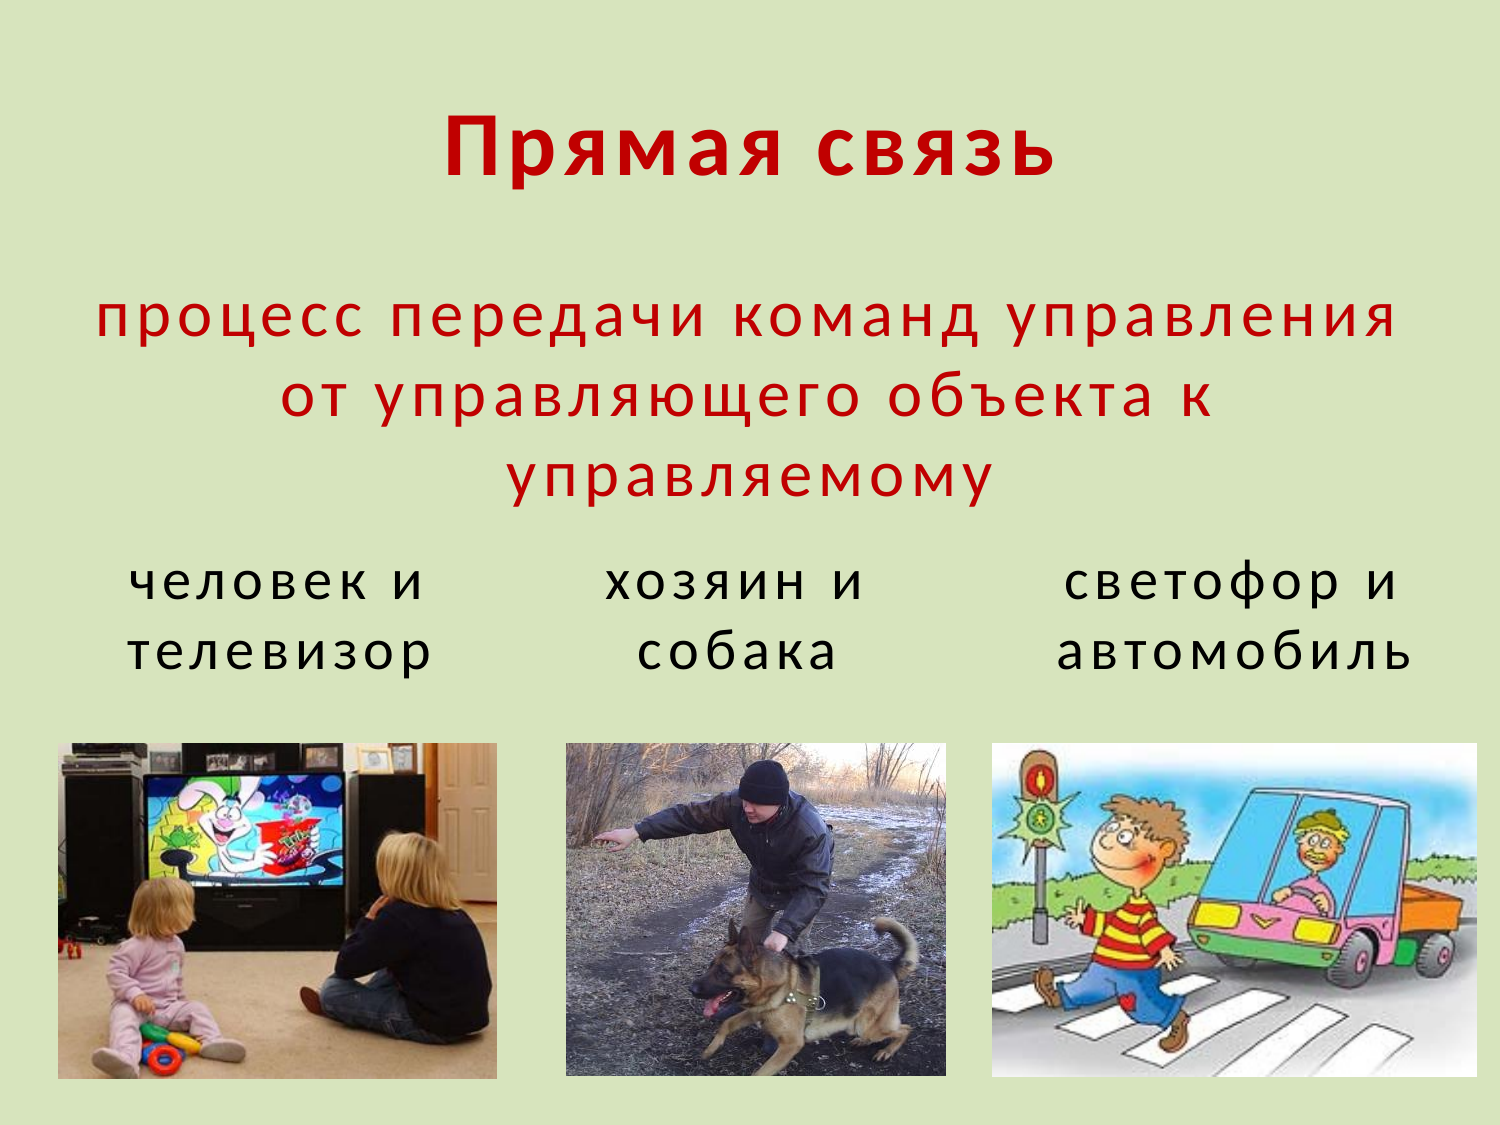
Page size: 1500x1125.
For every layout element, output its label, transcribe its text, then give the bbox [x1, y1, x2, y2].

picture [566, 743, 946, 1076]
text_box светофор и автомобиль [1021, 533, 1447, 689]
title Прямая связь [75, 45, 1425, 233]
list процесс передачи команд управления от управляющего объекта к управляемому [75, 262, 1425, 622]
text_box человек и телевизор [78, 533, 481, 689]
picture [991, 743, 1477, 1077]
text_box хозяин и собака [536, 533, 939, 689]
picture [58, 743, 497, 1079]
